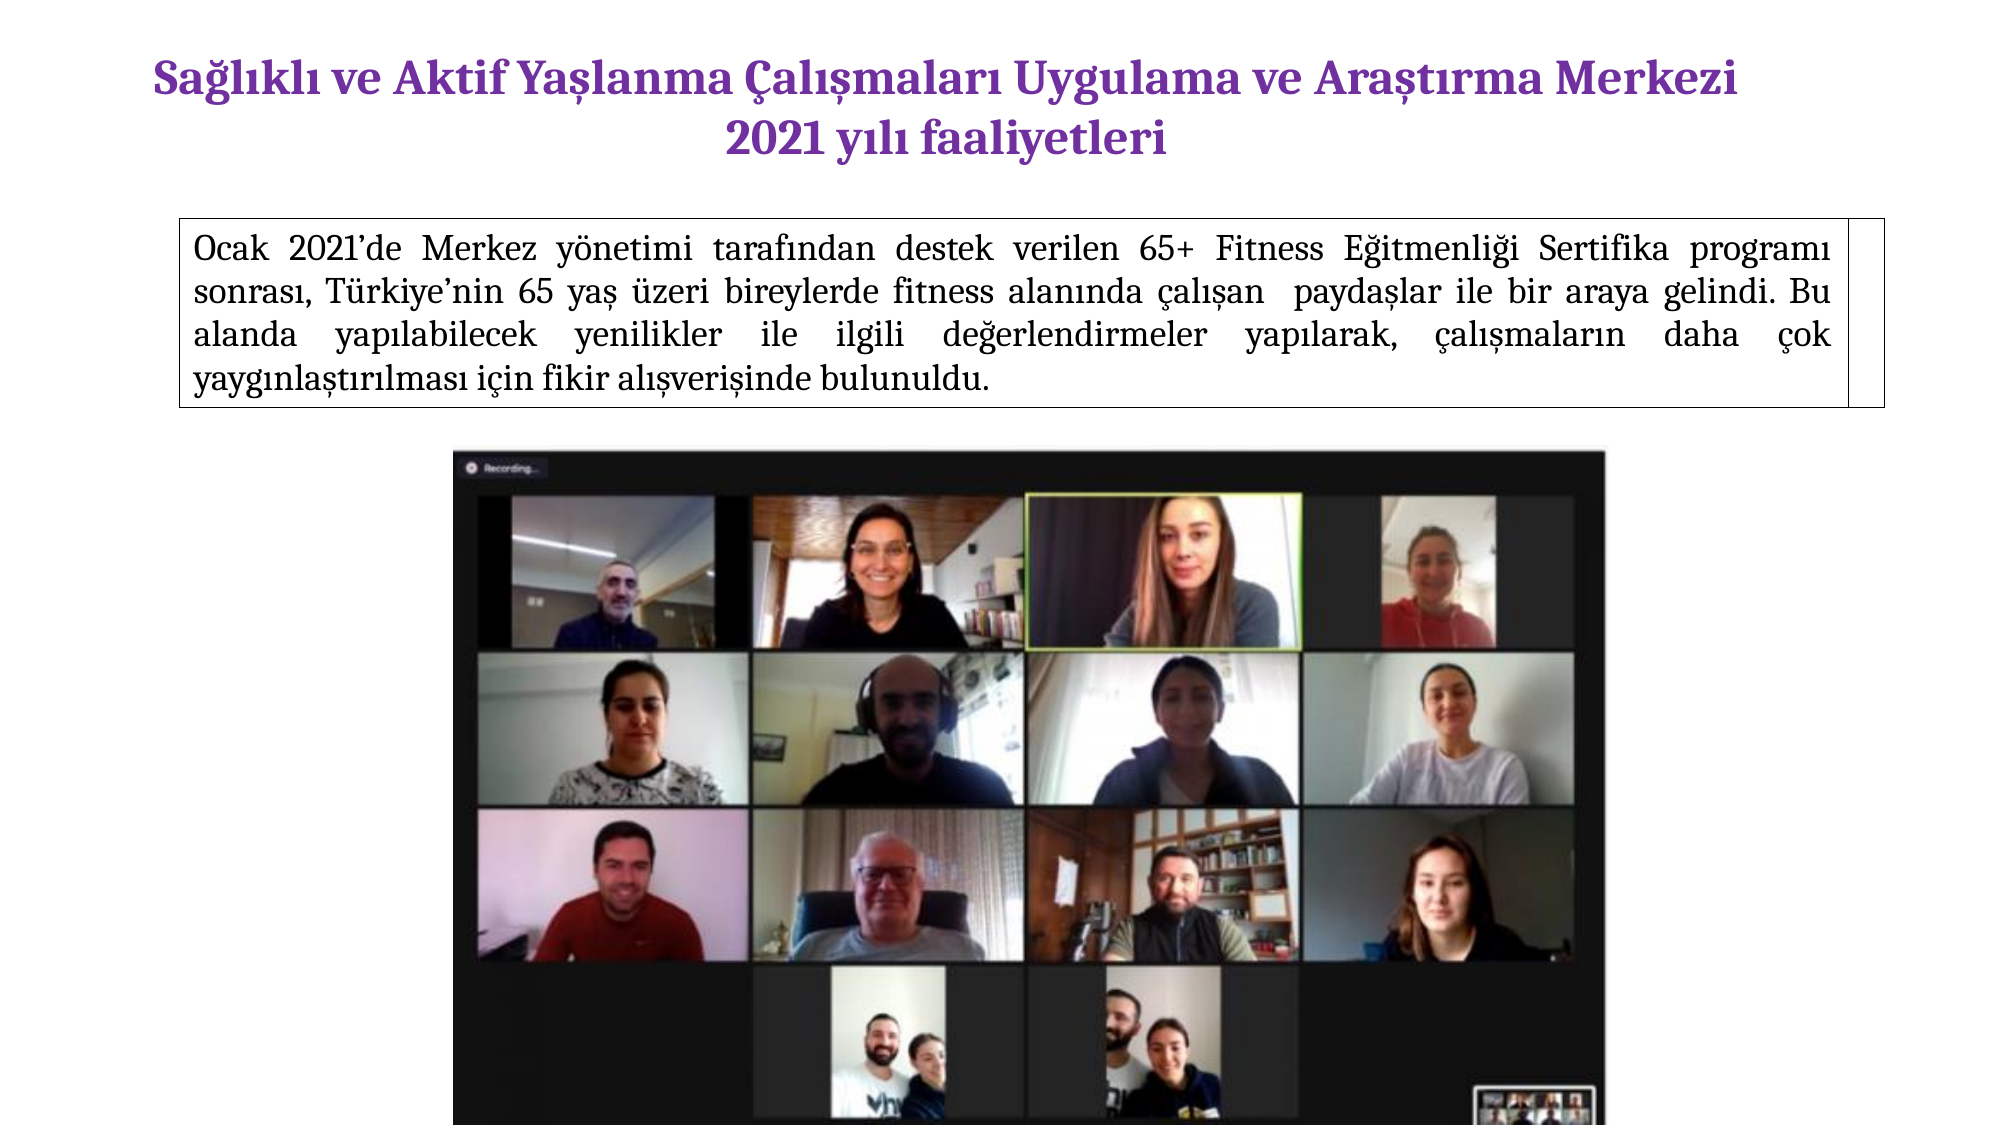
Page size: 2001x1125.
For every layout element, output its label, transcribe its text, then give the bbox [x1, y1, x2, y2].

text_box Sağlıklı ve Aktif Yaşlanma Çalışmaları Uygulama ve Araştırma Merkezi 2021 yılı faaliyetleri [110, 37, 1783, 172]
table_header Ocak 2021’de Merkez yönetimi tarafından destek verilen 65+ Fitness Eğitmenliği Sertifika programı sonrası, Türkiye’nin 65 yaş üzeri bireylerde fitness alanında çalışan paydaşlar ile bir araya gelindi. Bu alanda yapılabilecek yenilikler ile ilgili değerlendirmeler yapılarak, çalışmaların daha çok yaygınlaştırılması için fikir alışverişinde bulunuldu. [180, 219, 1848, 407]
table_header [1849, 219, 1884, 407]
picture [453, 445, 1609, 1125]
